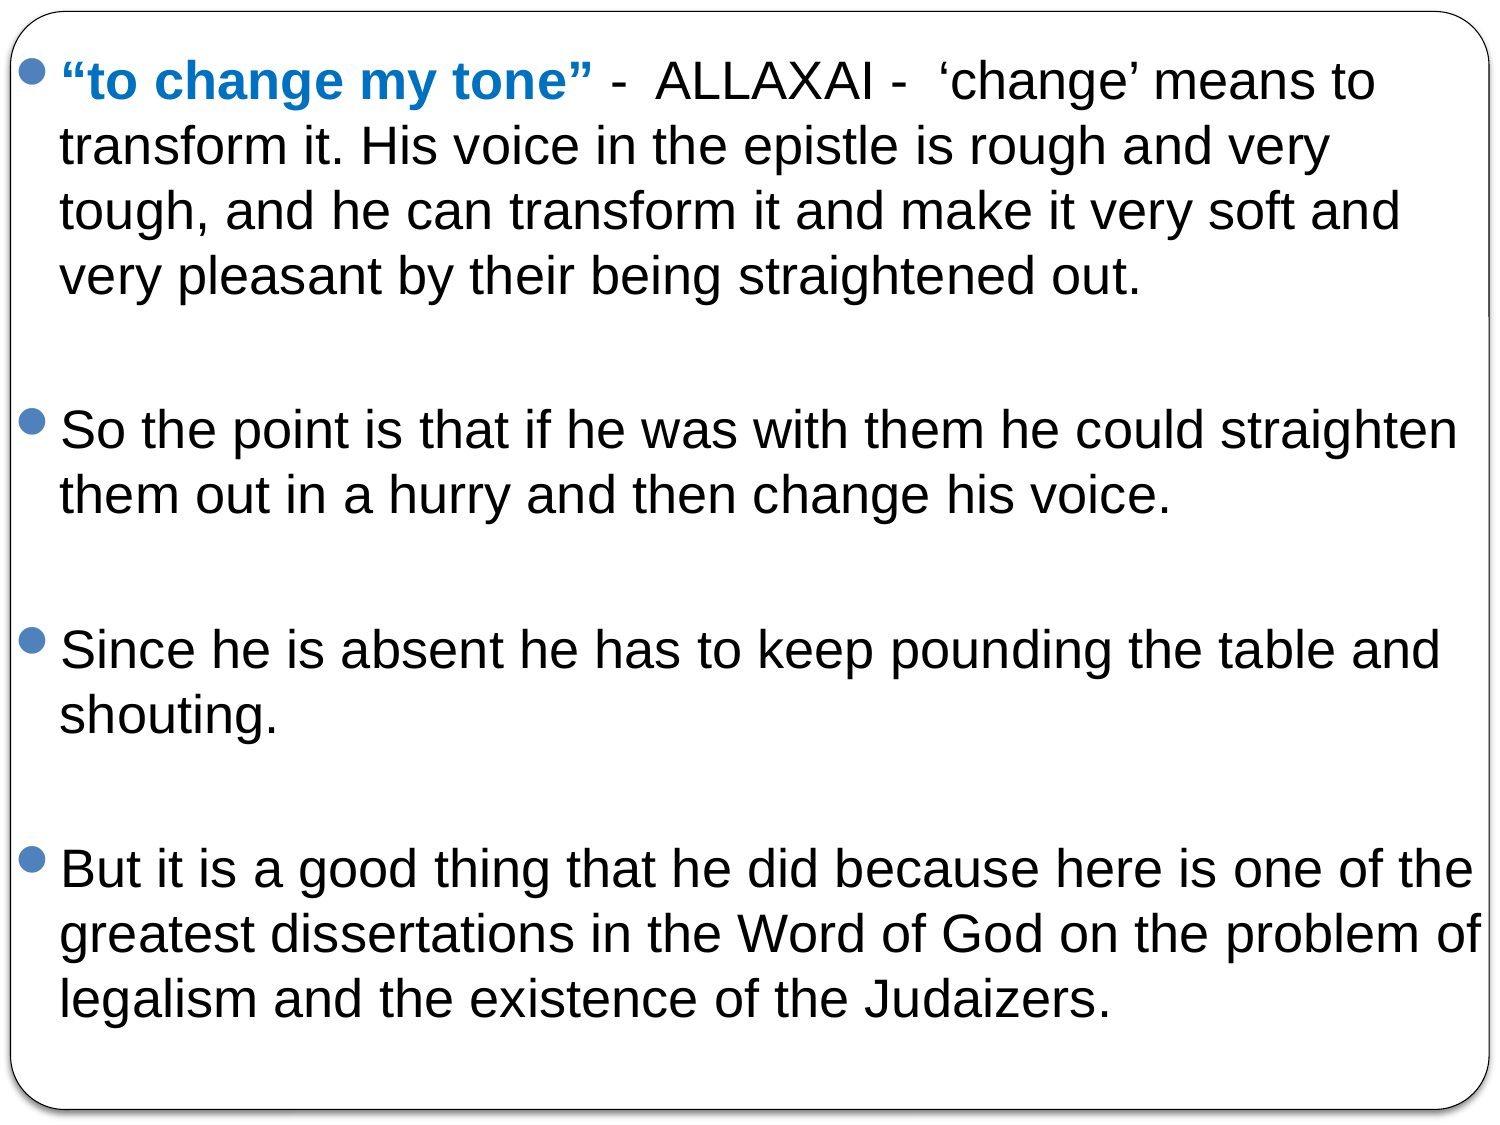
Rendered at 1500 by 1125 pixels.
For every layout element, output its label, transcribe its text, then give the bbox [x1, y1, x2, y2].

list “to change my tone” - ALLAXAI - ‘change’ means to transform it. His voice in the epistle is rough and very tough, and he can transform it and make it very soft and very pleasant by their being straightened out. So the point is that if he was with them he could straighten them out in a hurry and then change his voice. Since he is absent he has to keep pounding the table and shouting. But it is a good thing that he did because here is one of the greatest dissertations in the Word of God on the problem of legalism and the existence of the Judaizers. [0, 37, 1500, 1125]
